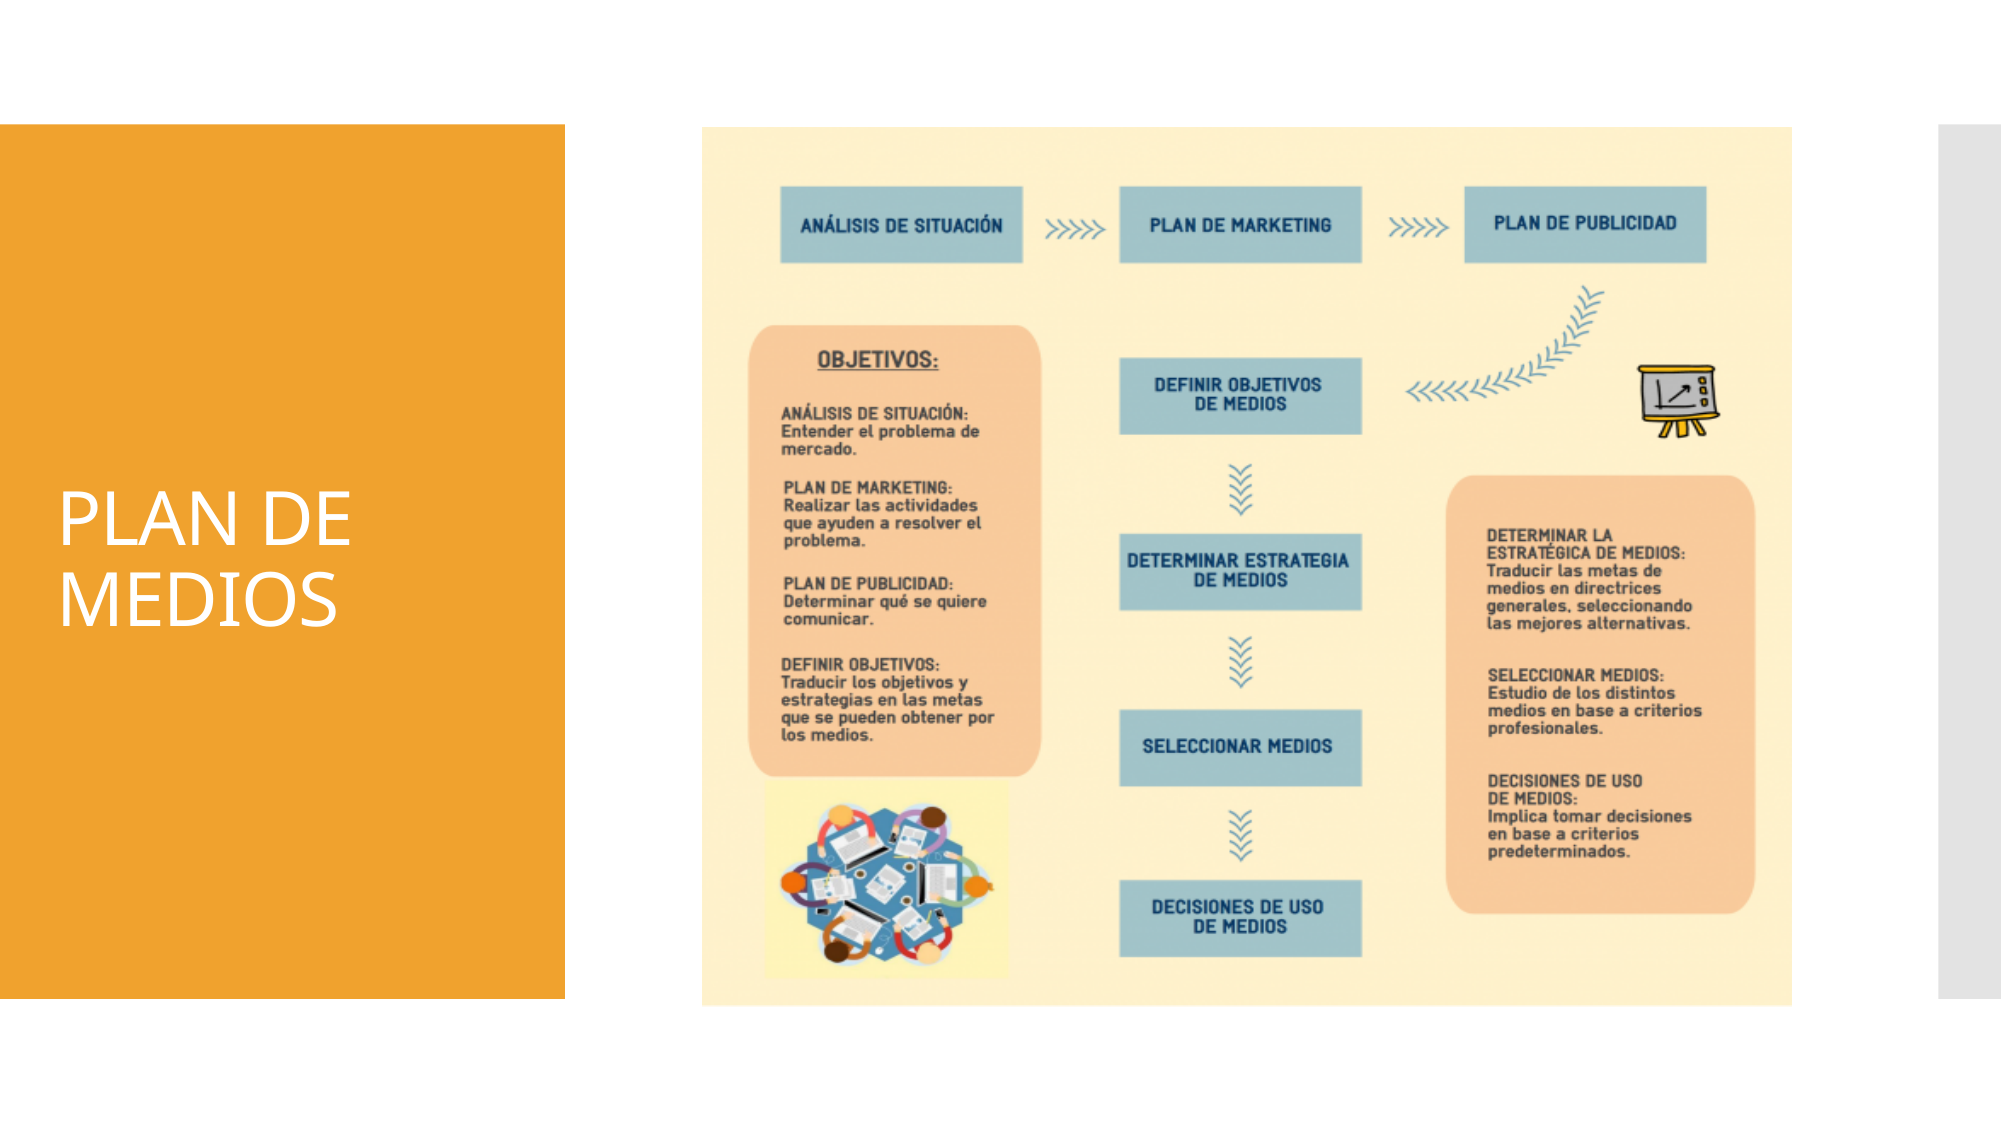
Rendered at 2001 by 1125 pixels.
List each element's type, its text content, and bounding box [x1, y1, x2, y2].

title PLAN DE MEDIOS [41, 184, 525, 940]
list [701, 126, 1792, 1007]
